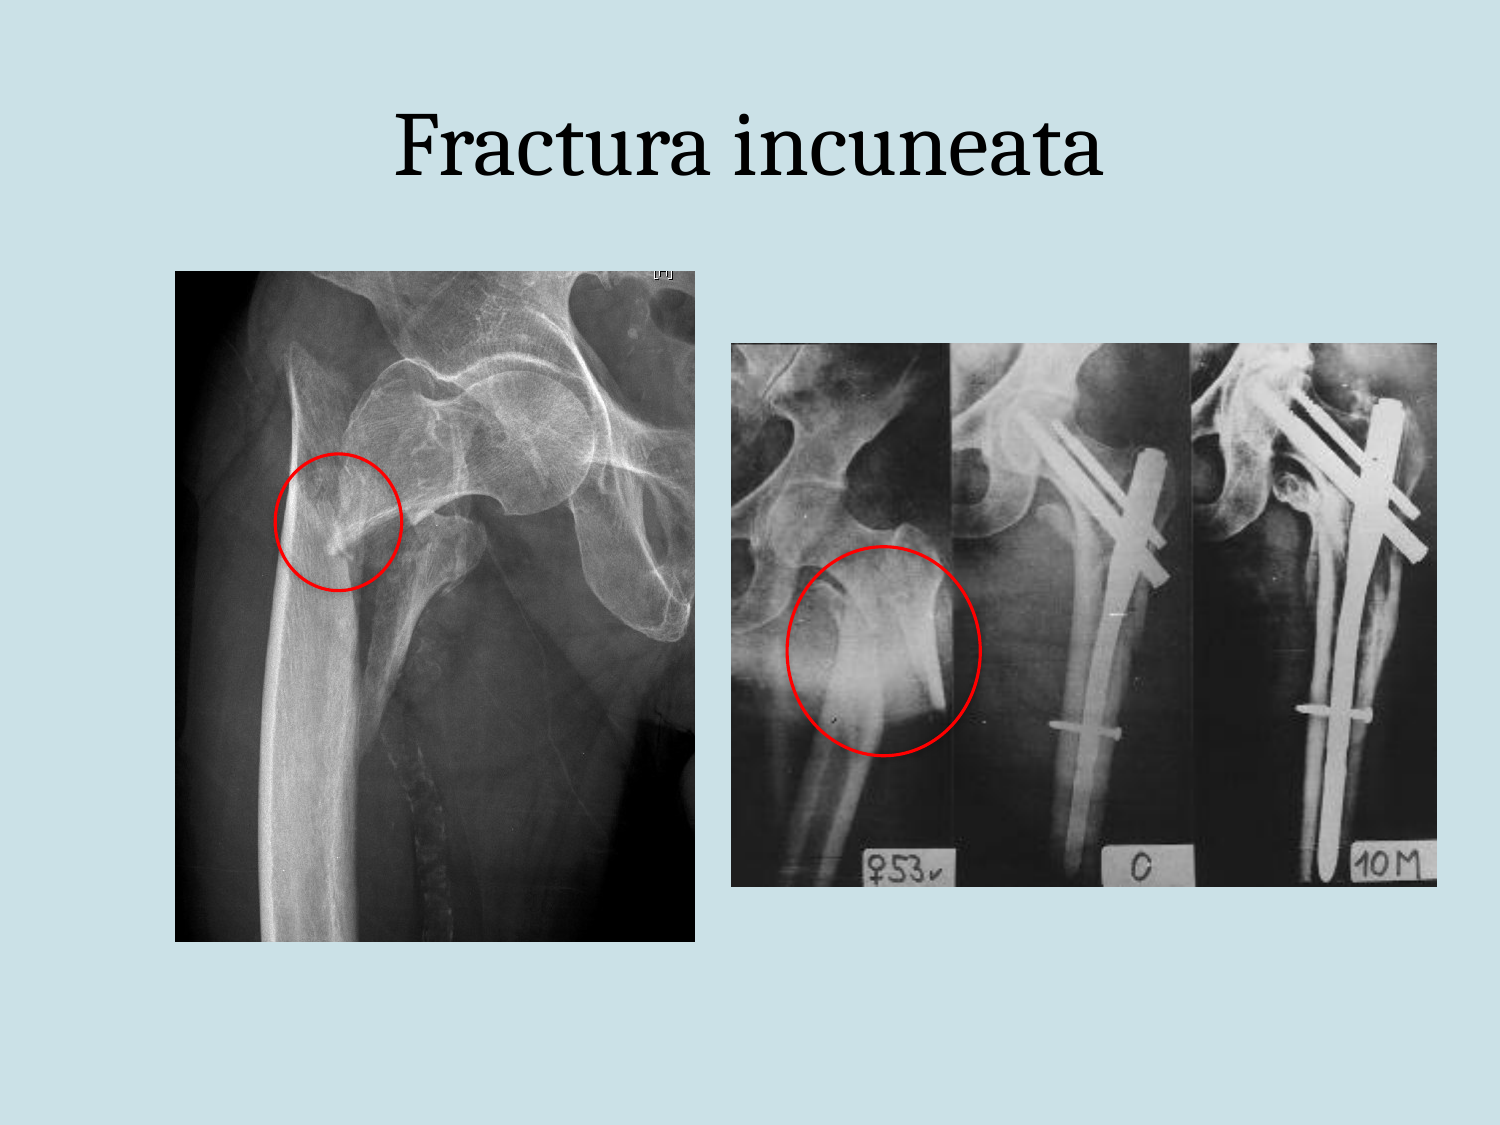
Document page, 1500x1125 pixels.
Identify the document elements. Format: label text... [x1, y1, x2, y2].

picture [175, 270, 695, 942]
title Fractura incuneata [75, 45, 1425, 233]
picture [730, 342, 1437, 888]
